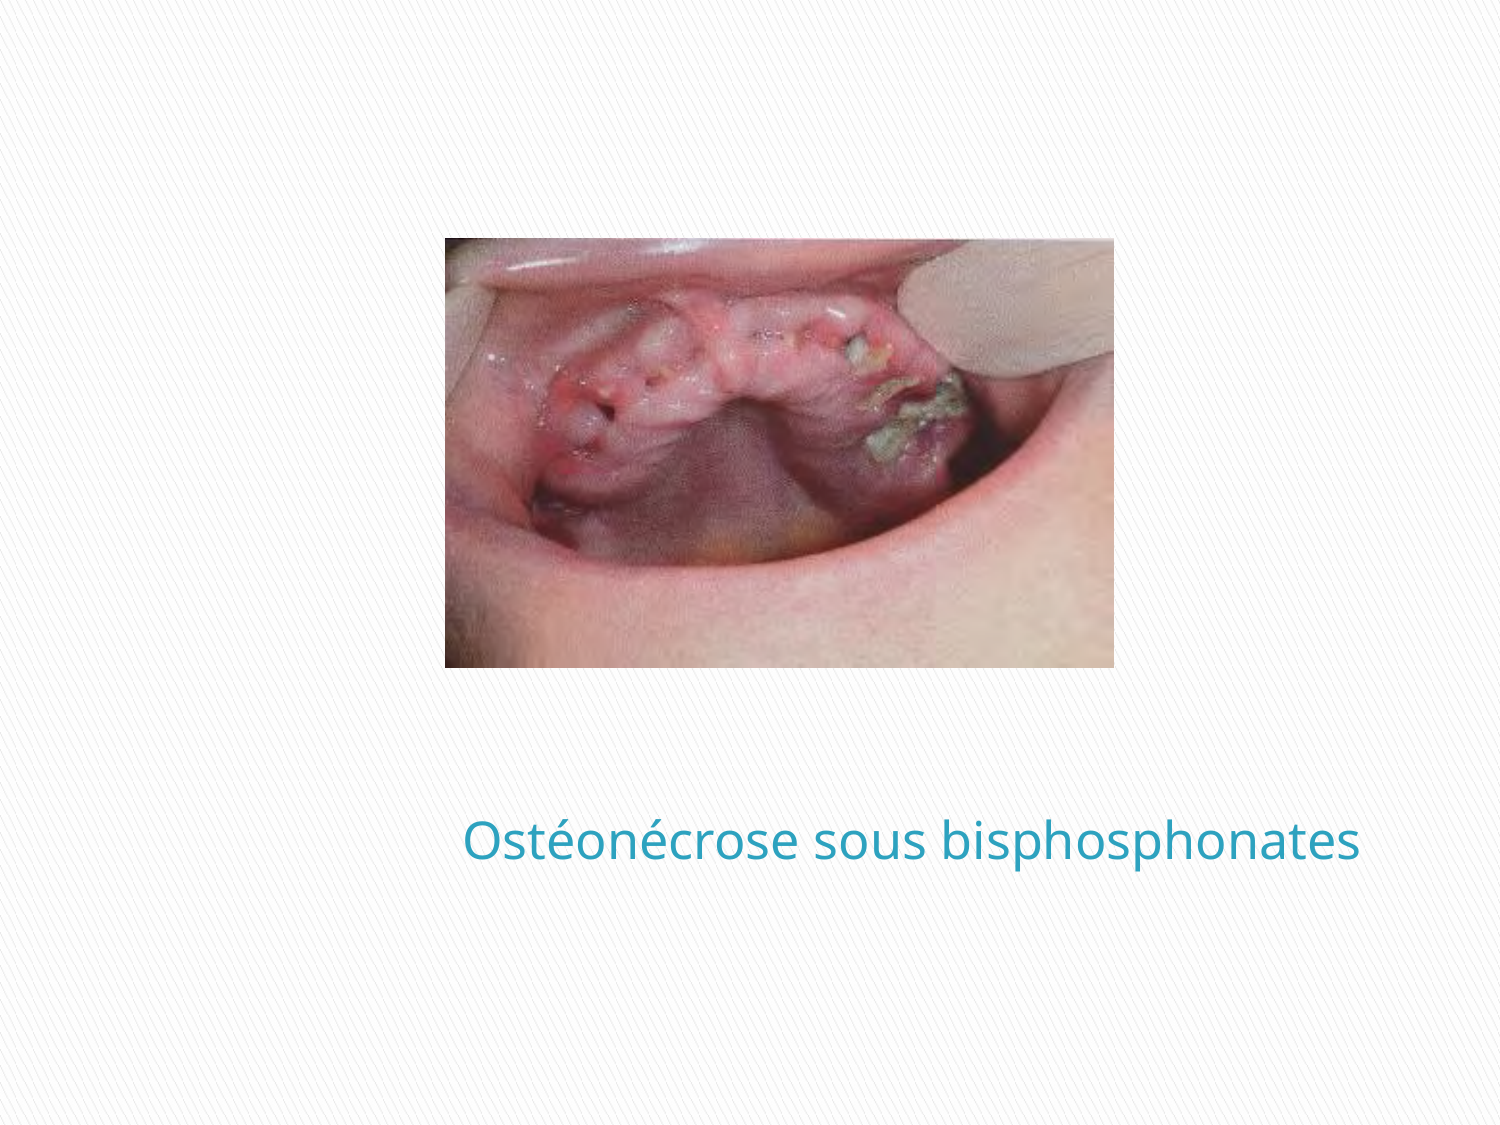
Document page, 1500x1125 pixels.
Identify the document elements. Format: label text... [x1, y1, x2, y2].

title Ostéonécrose sous bisphosphonates [150, 800, 1378, 875]
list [445, 238, 1114, 669]
